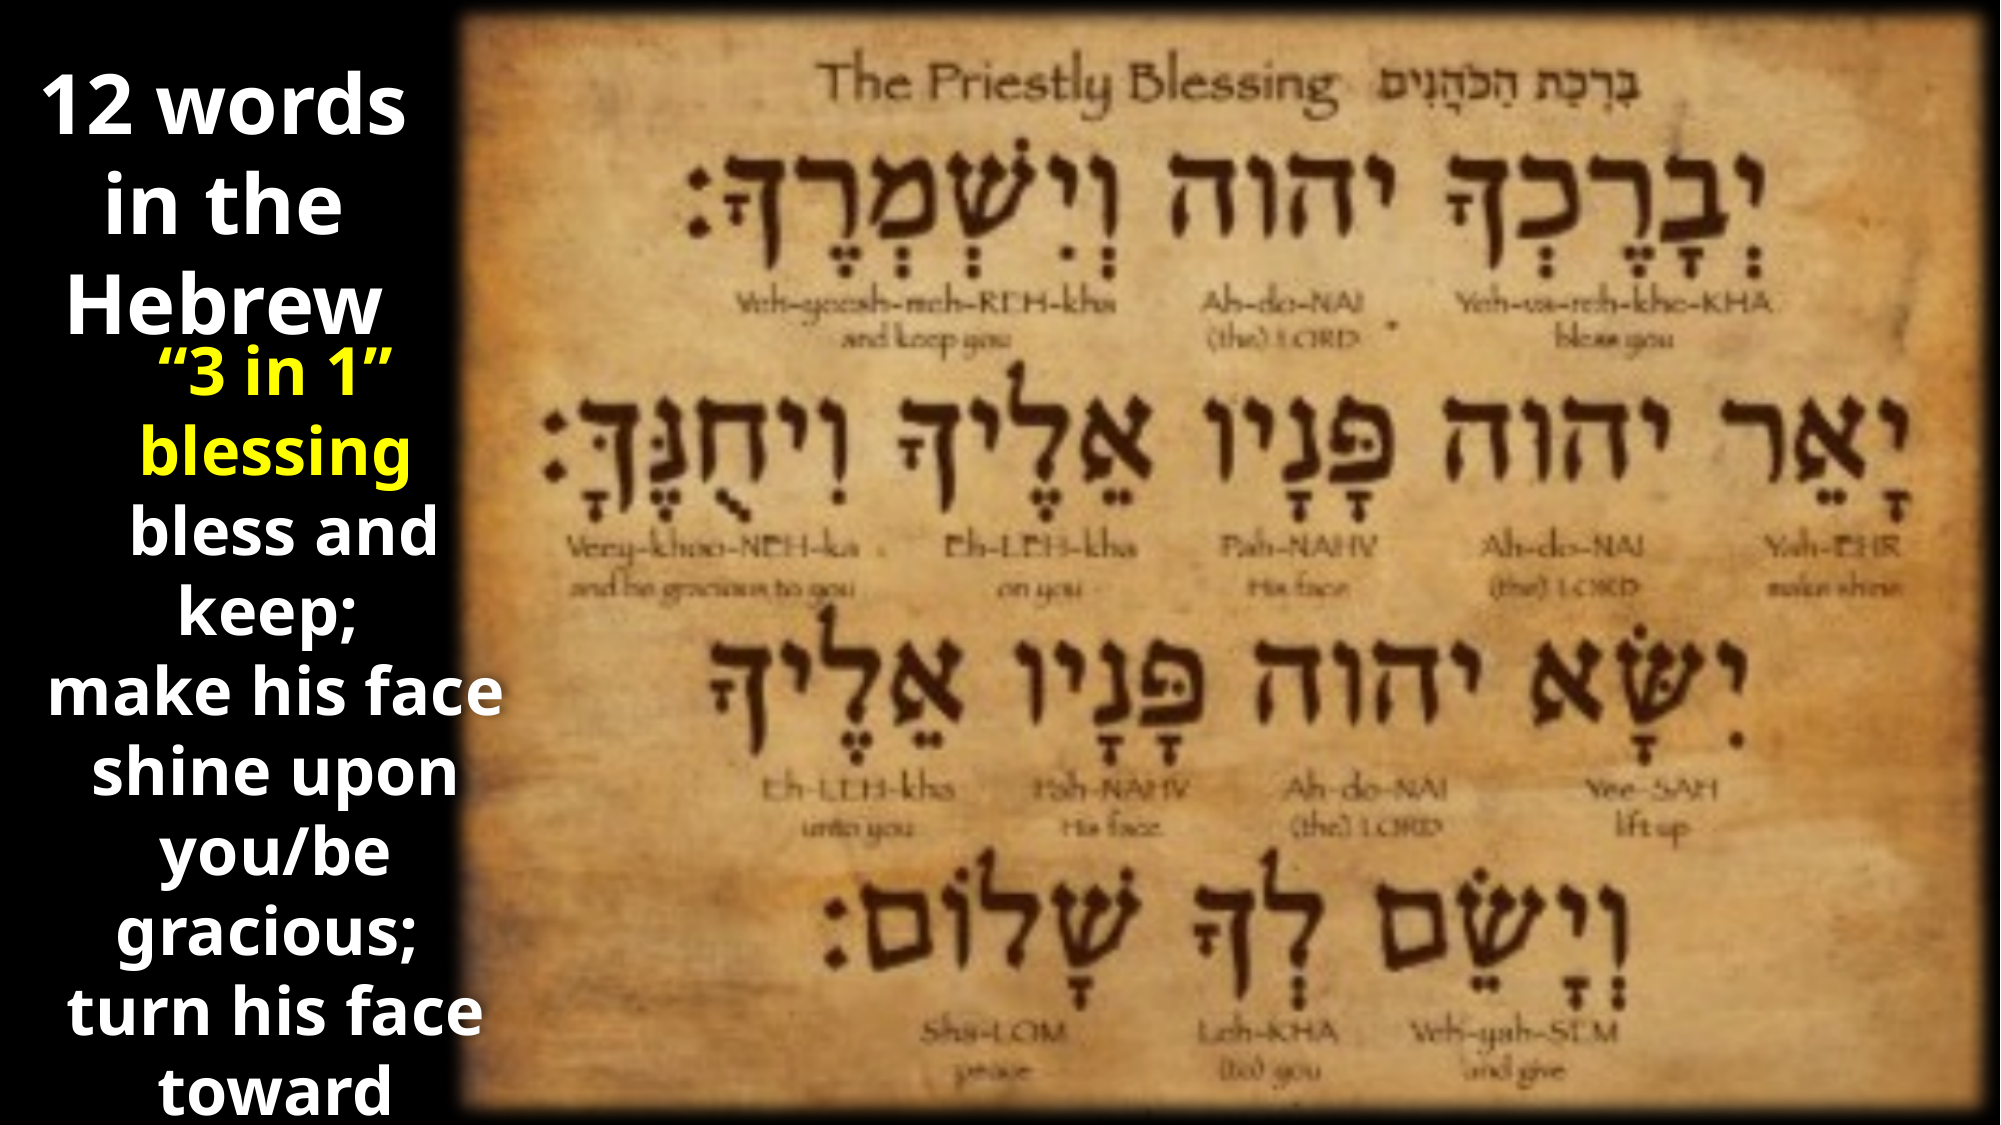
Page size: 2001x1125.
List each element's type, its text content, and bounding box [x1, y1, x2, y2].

text_box 12 words in the Hebrew [0, 43, 446, 359]
picture [446, 0, 2000, 1125]
text_box “3 in 1” blessing bless and keep; make his face shine upon you/be gracious; turn his face toward you/give you peace. [23, 321, 446, 1125]
